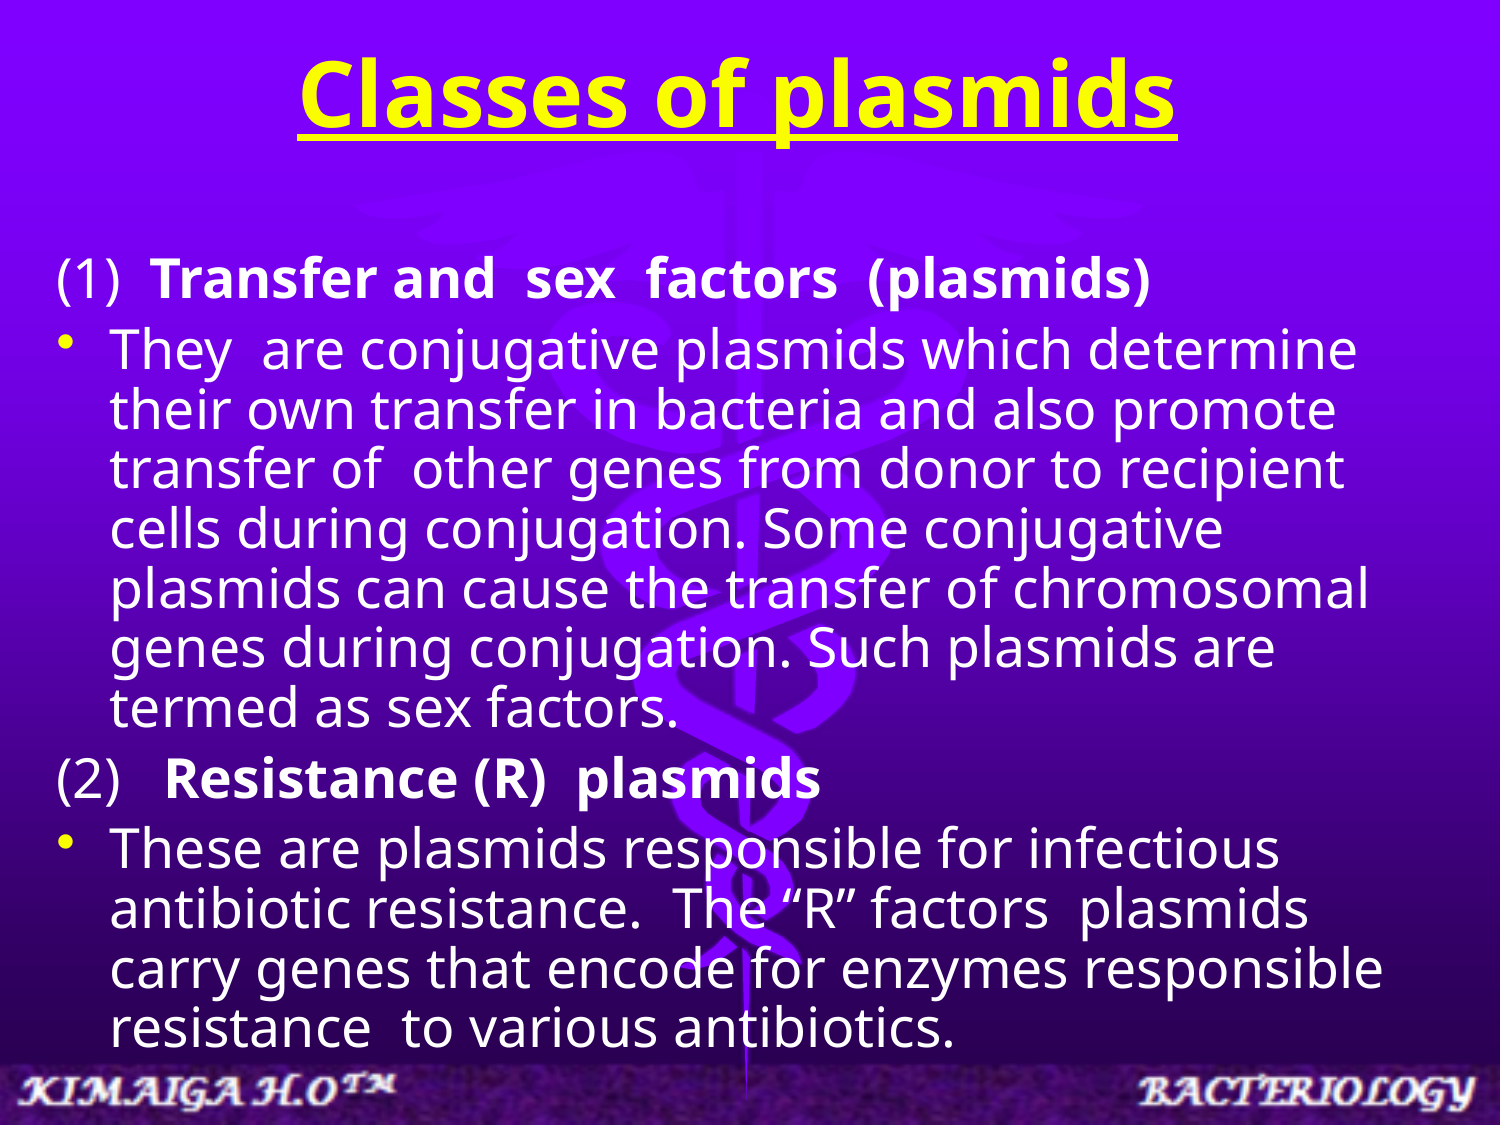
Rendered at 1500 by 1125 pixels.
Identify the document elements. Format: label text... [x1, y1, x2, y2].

title Classes of plasmids [100, 30, 1376, 150]
picture [0, 0, 1500, 1125]
list (1) Transfer and sex factors (plasmids) They are conjugative plasmids which determine their own transfer in bacteria and also promote transfer of other genes from donor to recipient cells during conjugation. Some conjugative plasmids can cause the transfer of chromosomal genes during conjugation. Such plasmids are termed as sex factors. (2) Resistance (R) plasmids These are plasmids responsible for infectious antibiotic resistance. The “R” factors plasmids carry genes that encode for enzymes responsible resistance to various antibiotics. [41, 243, 1442, 1083]
